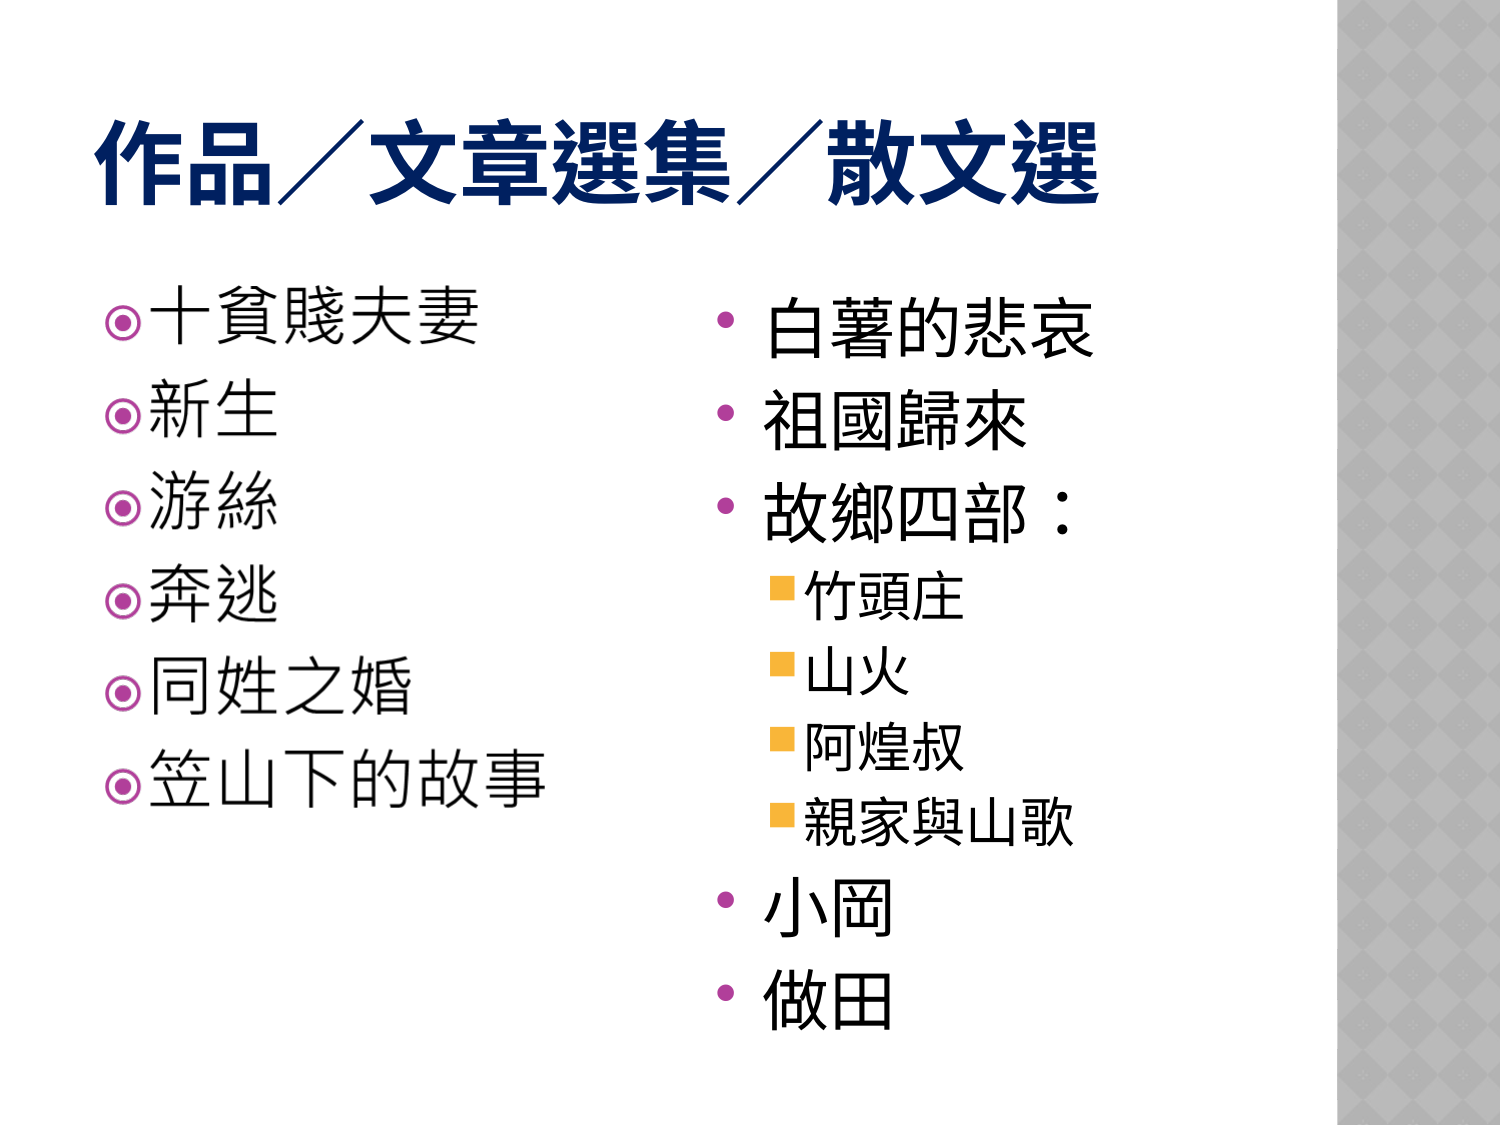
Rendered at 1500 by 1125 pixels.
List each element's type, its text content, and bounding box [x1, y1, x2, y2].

picture [76, 254, 680, 1065]
list 白薯的悲哀 祖國歸來 故鄉四部： 竹頭庄 山火 阿煌叔 親家與山歌 小岡 做田 [702, 278, 1296, 1074]
title 作品／文章選集／散文選 [85, 66, 1273, 217]
